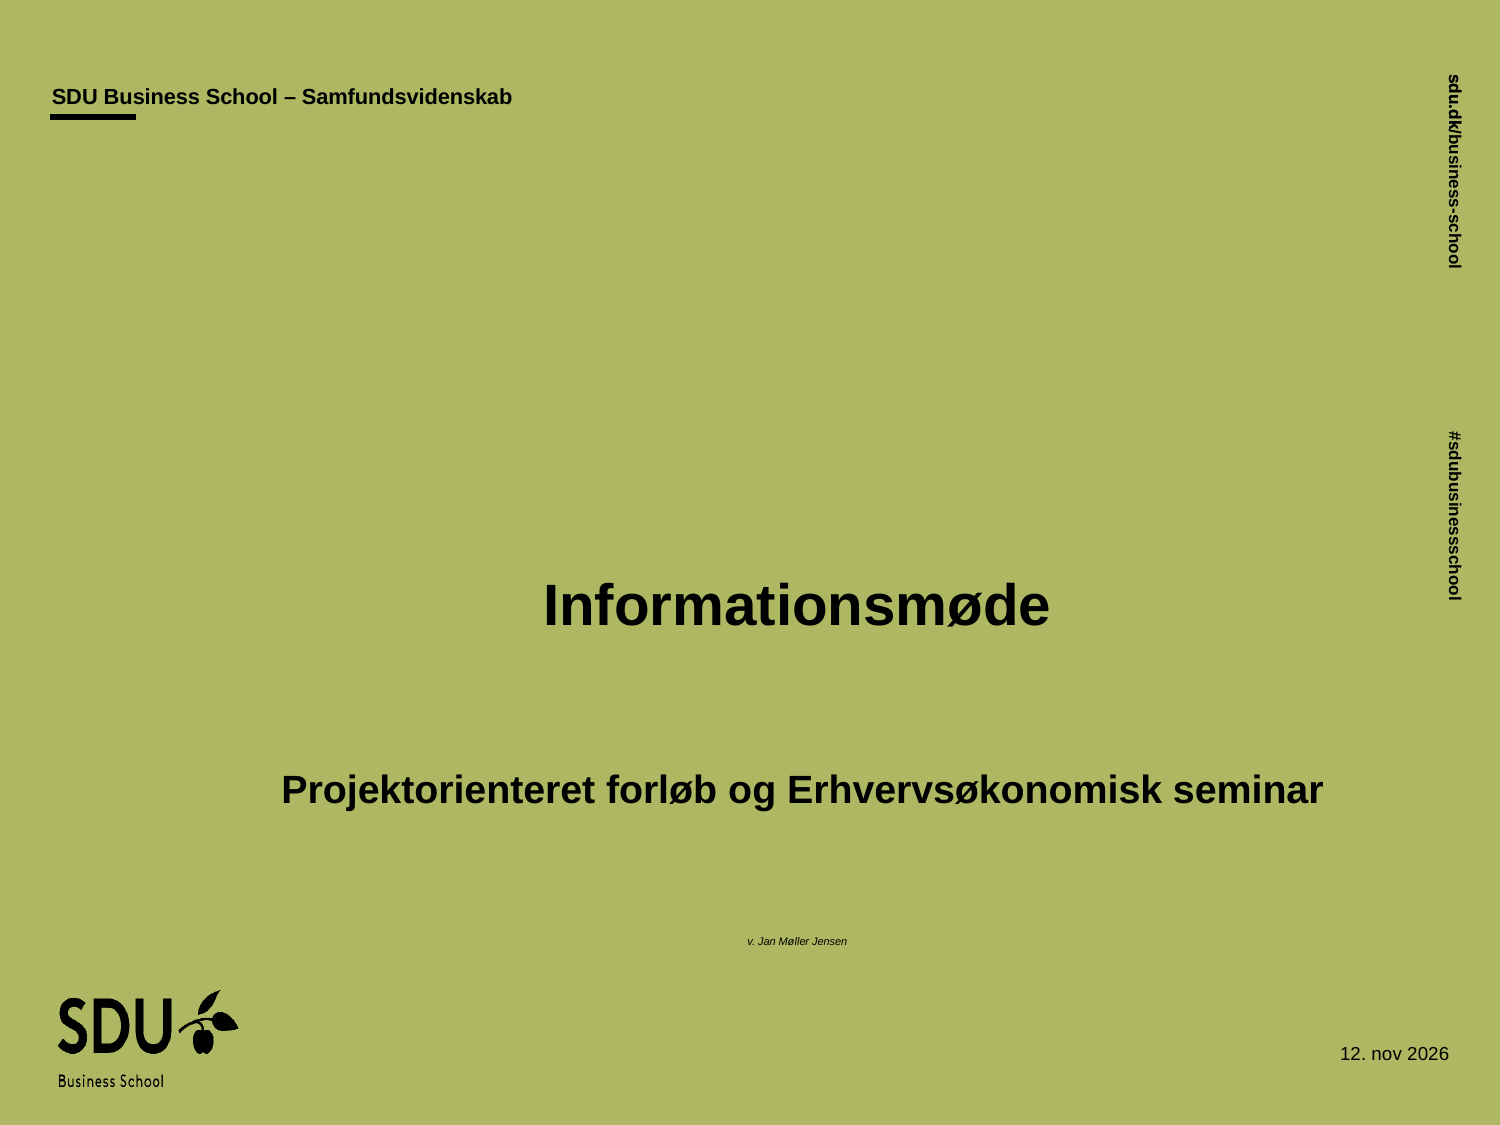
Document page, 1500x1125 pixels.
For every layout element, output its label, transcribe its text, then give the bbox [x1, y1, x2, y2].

picture [0, 939, 296, 1125]
text_box Informationsmøde Projektorienteret forløb og Erhvervsøkonomisk seminar v. Jan Møller Jensen [253, 196, 1341, 968]
